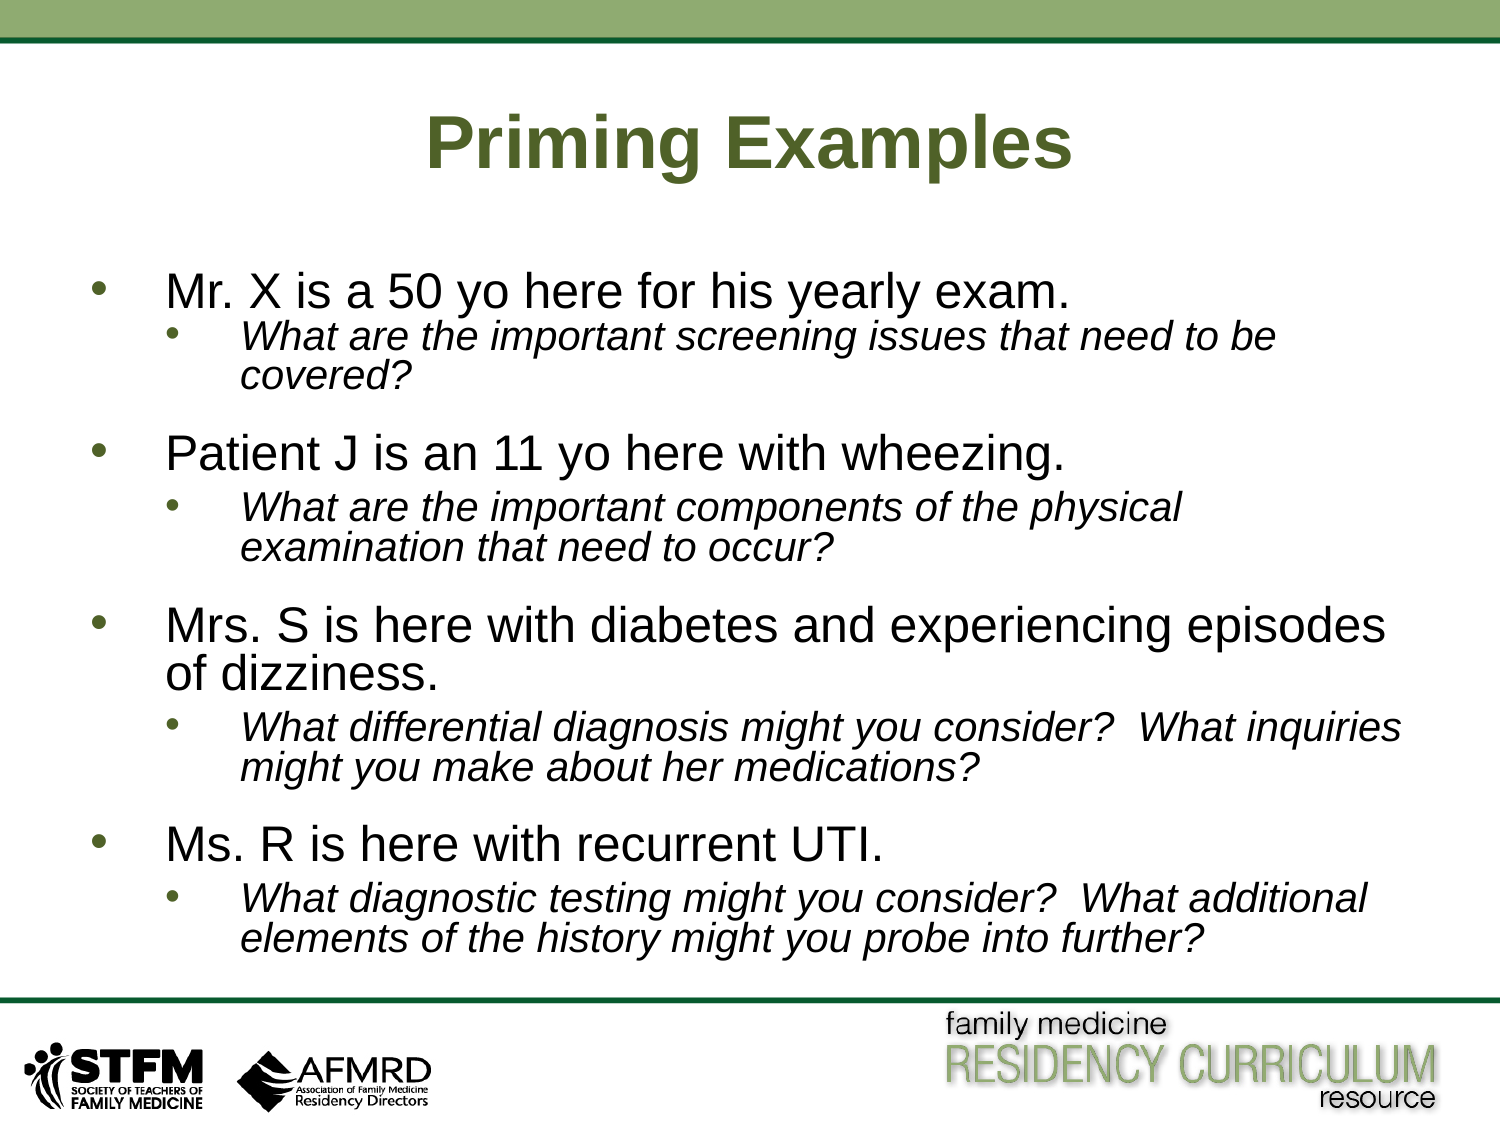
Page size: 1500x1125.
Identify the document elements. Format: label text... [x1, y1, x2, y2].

list Mr. X is a 50 yo here for his yearly exam. What are the important screening issues that need to be covered? Patient J is an 11 yo here with wheezing. What are the important components of the physical examination that need to occur? Mrs. S is here with diabetes and experiencing episodes of dizziness. What differential diagnosis might you consider? What inquiries might you make about her medications? Ms. R is here with recurrent UTI. What diagnostic testing might you consider? What additional elements of the history might you probe into further? [75, 262, 1425, 977]
title Priming Examples [75, 45, 1425, 233]
picture [0, 0, 1500, 1125]
